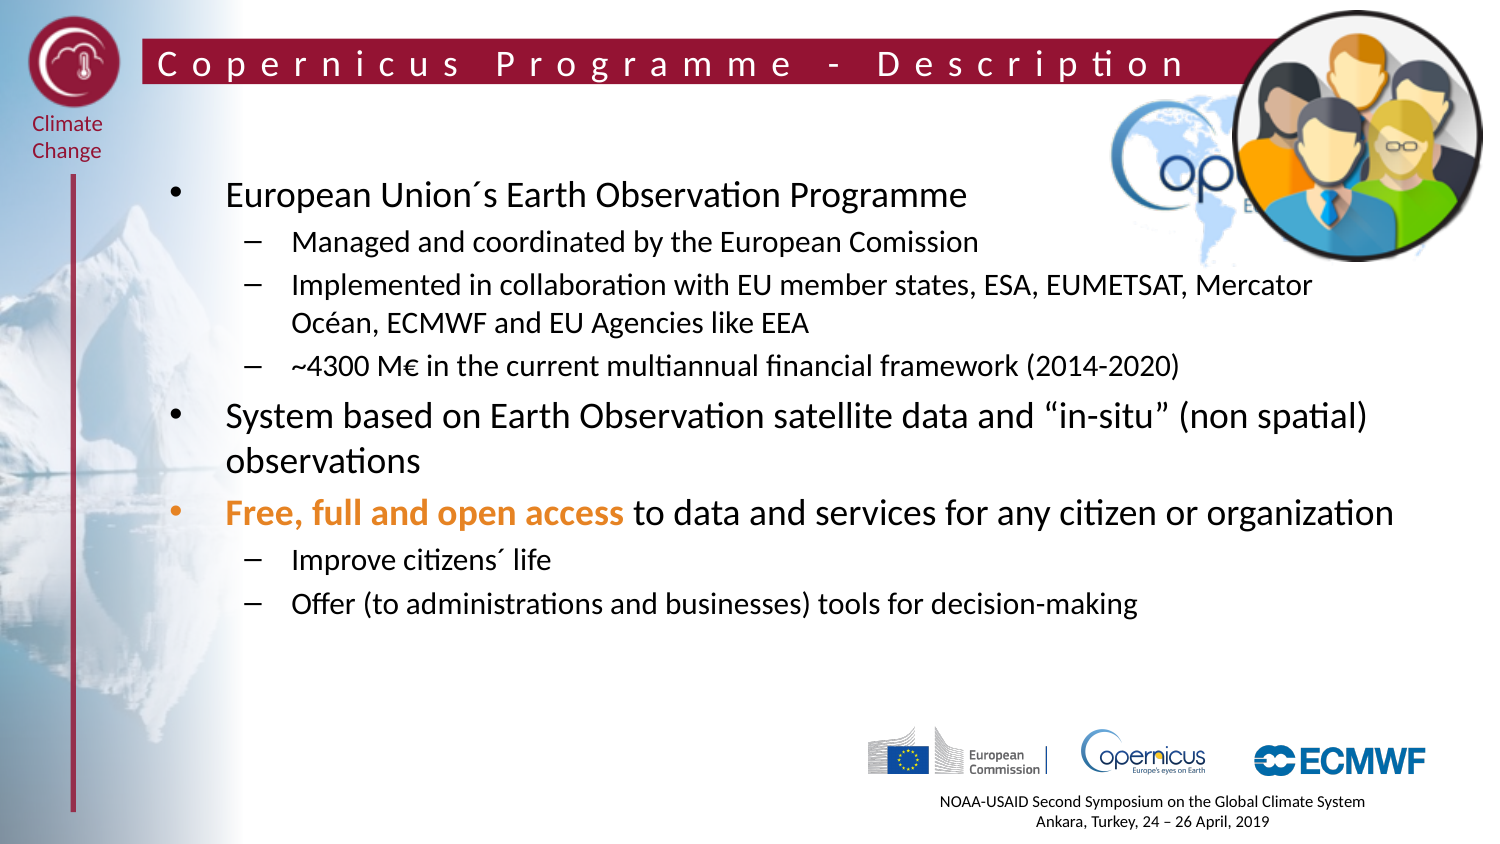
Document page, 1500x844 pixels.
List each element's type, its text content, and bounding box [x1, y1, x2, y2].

text_box European Union´s Earth Observation Programme Managed and coordinated by the European Comission Implemented in collaboration with EU member states, ESA, EUMETSAT, Mercator Océan, ECMWF and EU Agencies like EEA ~4300 M€ in the current multiannual financial framework (2014-2020) System based on Earth Observation satellite data and “in-situ” (non spatial) observations Free, full and open access to data and services for any citizen or organization Improve citizens´ life Offer (to administrations and businesses) tools for decision-making [154, 114, 1425, 742]
picture [19, 3, 129, 116]
title Copernicus Programme - Description [142, 38, 1226, 85]
picture [1101, 10, 1484, 293]
